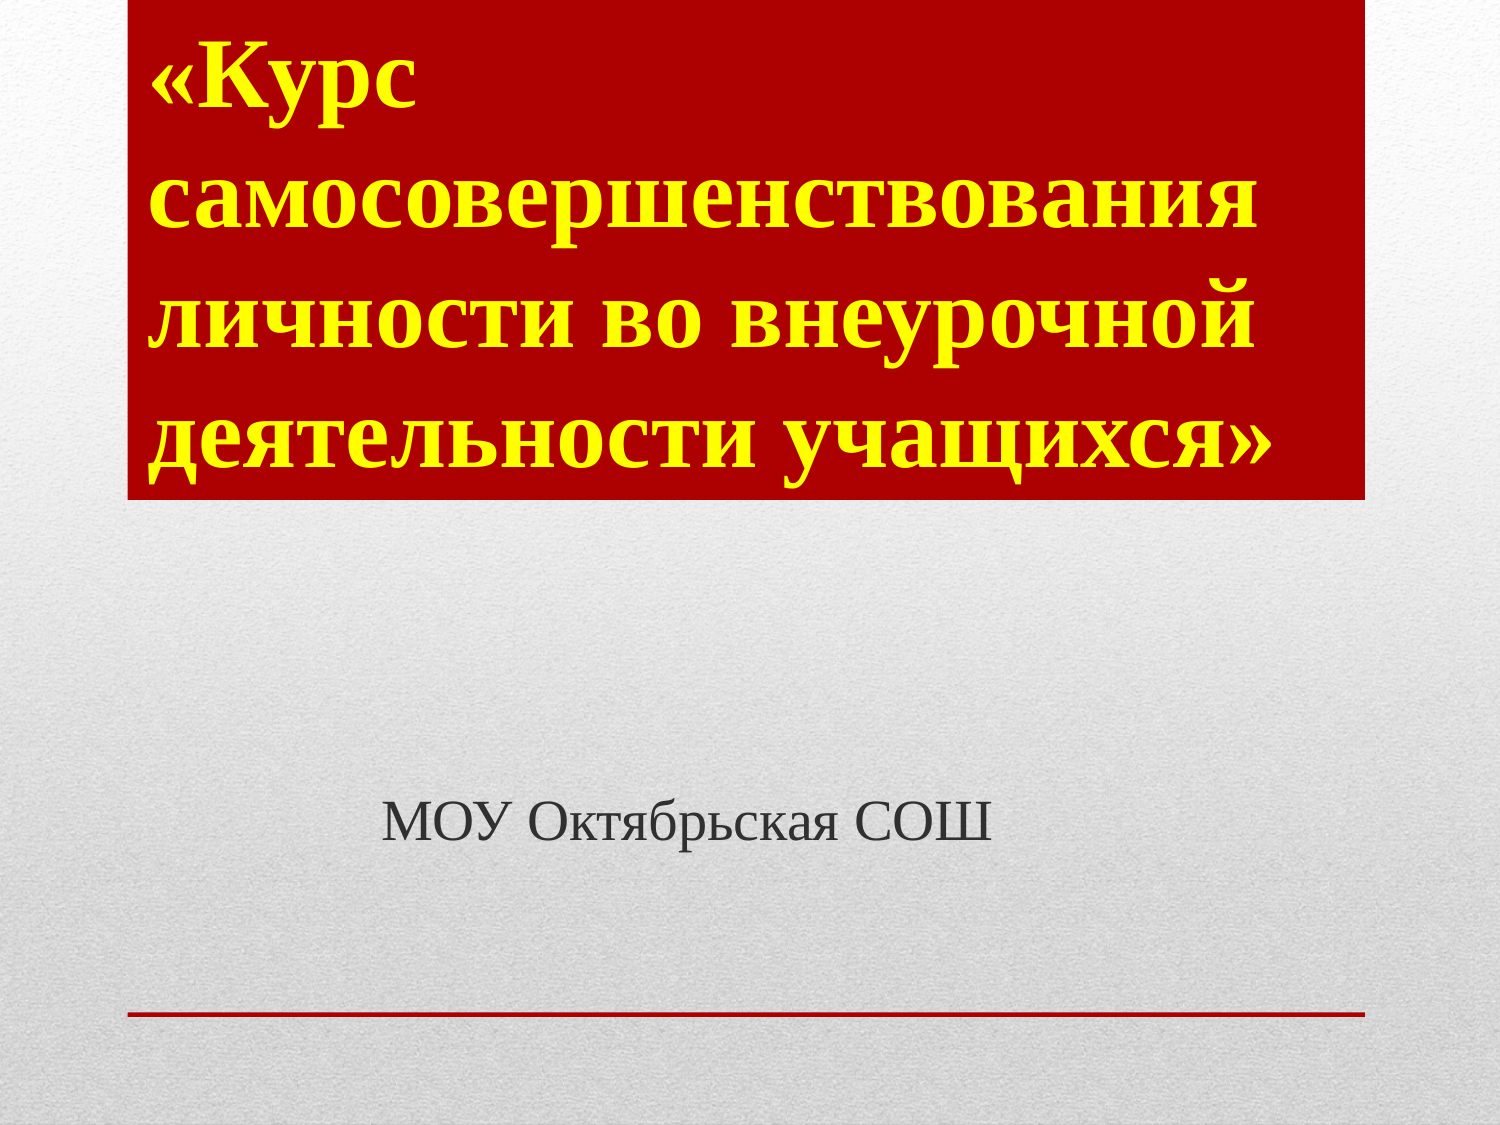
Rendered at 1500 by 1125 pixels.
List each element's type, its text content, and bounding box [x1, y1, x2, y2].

subtitle МОУ Октябрьская СОШ [125, 774, 1250, 938]
text_box «Курс самосовершенствования личности во внеурочной деятельности учащихся» [133, 0, 1303, 495]
